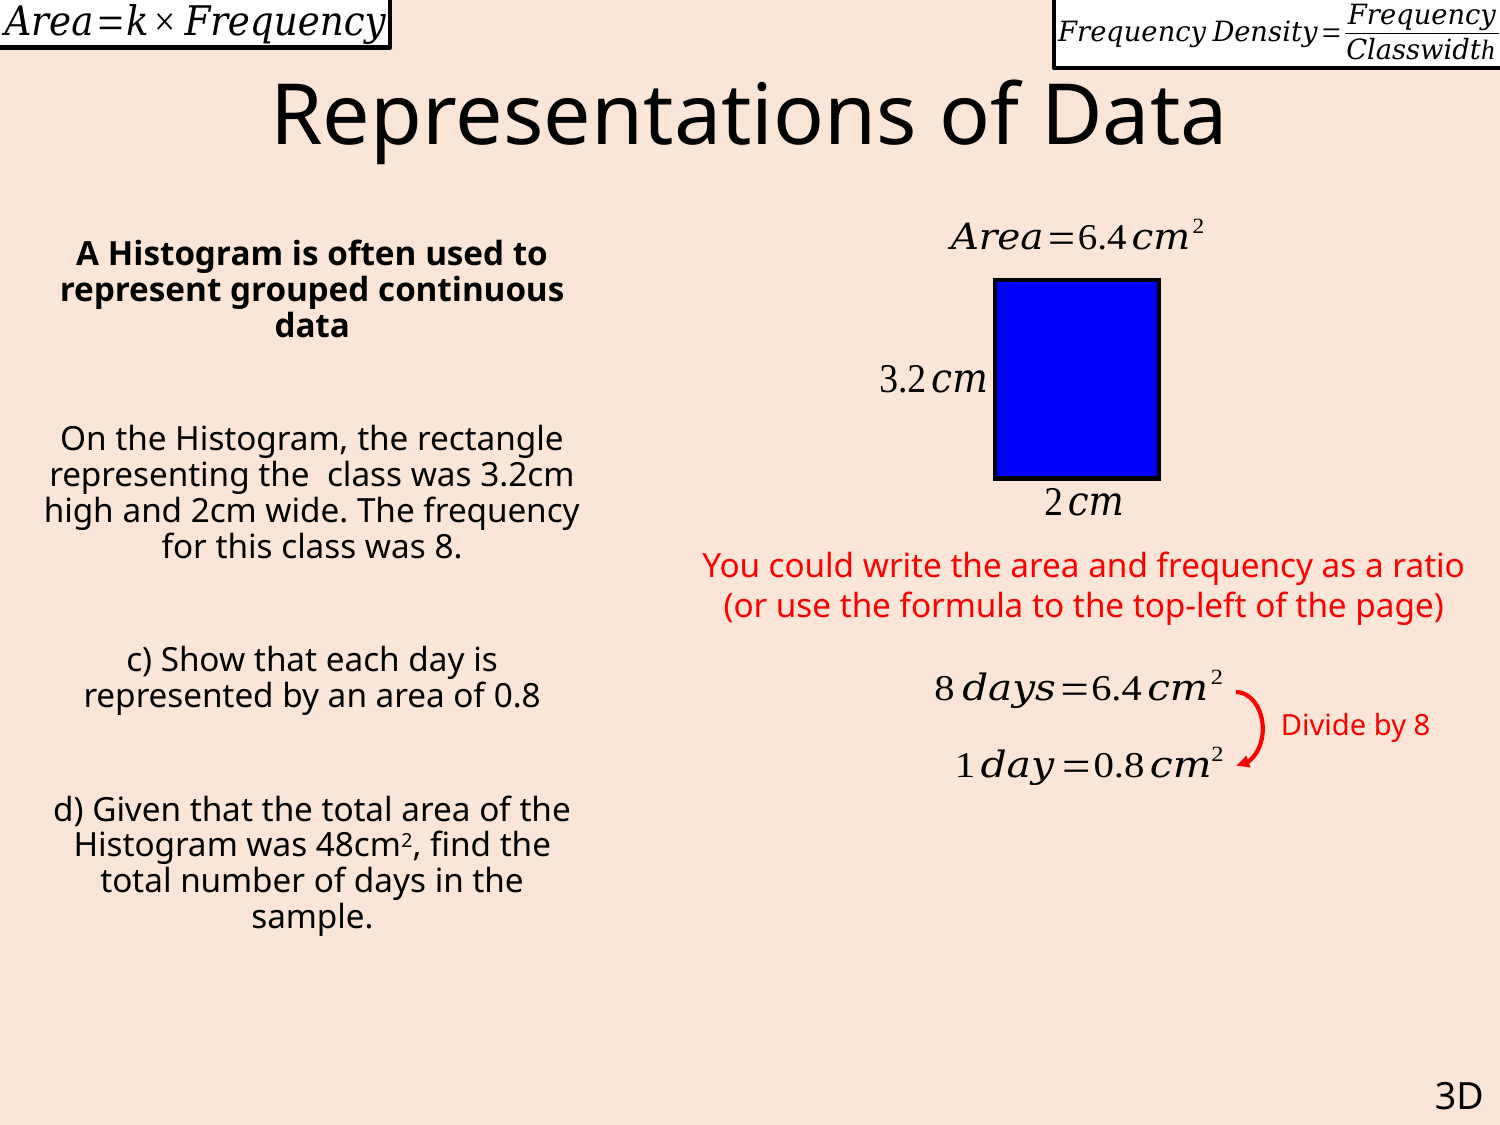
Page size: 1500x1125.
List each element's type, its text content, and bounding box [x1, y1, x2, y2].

title Representations of Data [103, 35, 1397, 199]
text_box [994, 279, 1160, 479]
text_box Divide by 8 [1266, 698, 1446, 749]
text_box 3D [1420, 1064, 1499, 1125]
text_box You could write the area and frequency as a ratio (or use the formula to the top-left of the page) [681, 536, 1487, 631]
text_box [1235, 691, 1264, 768]
